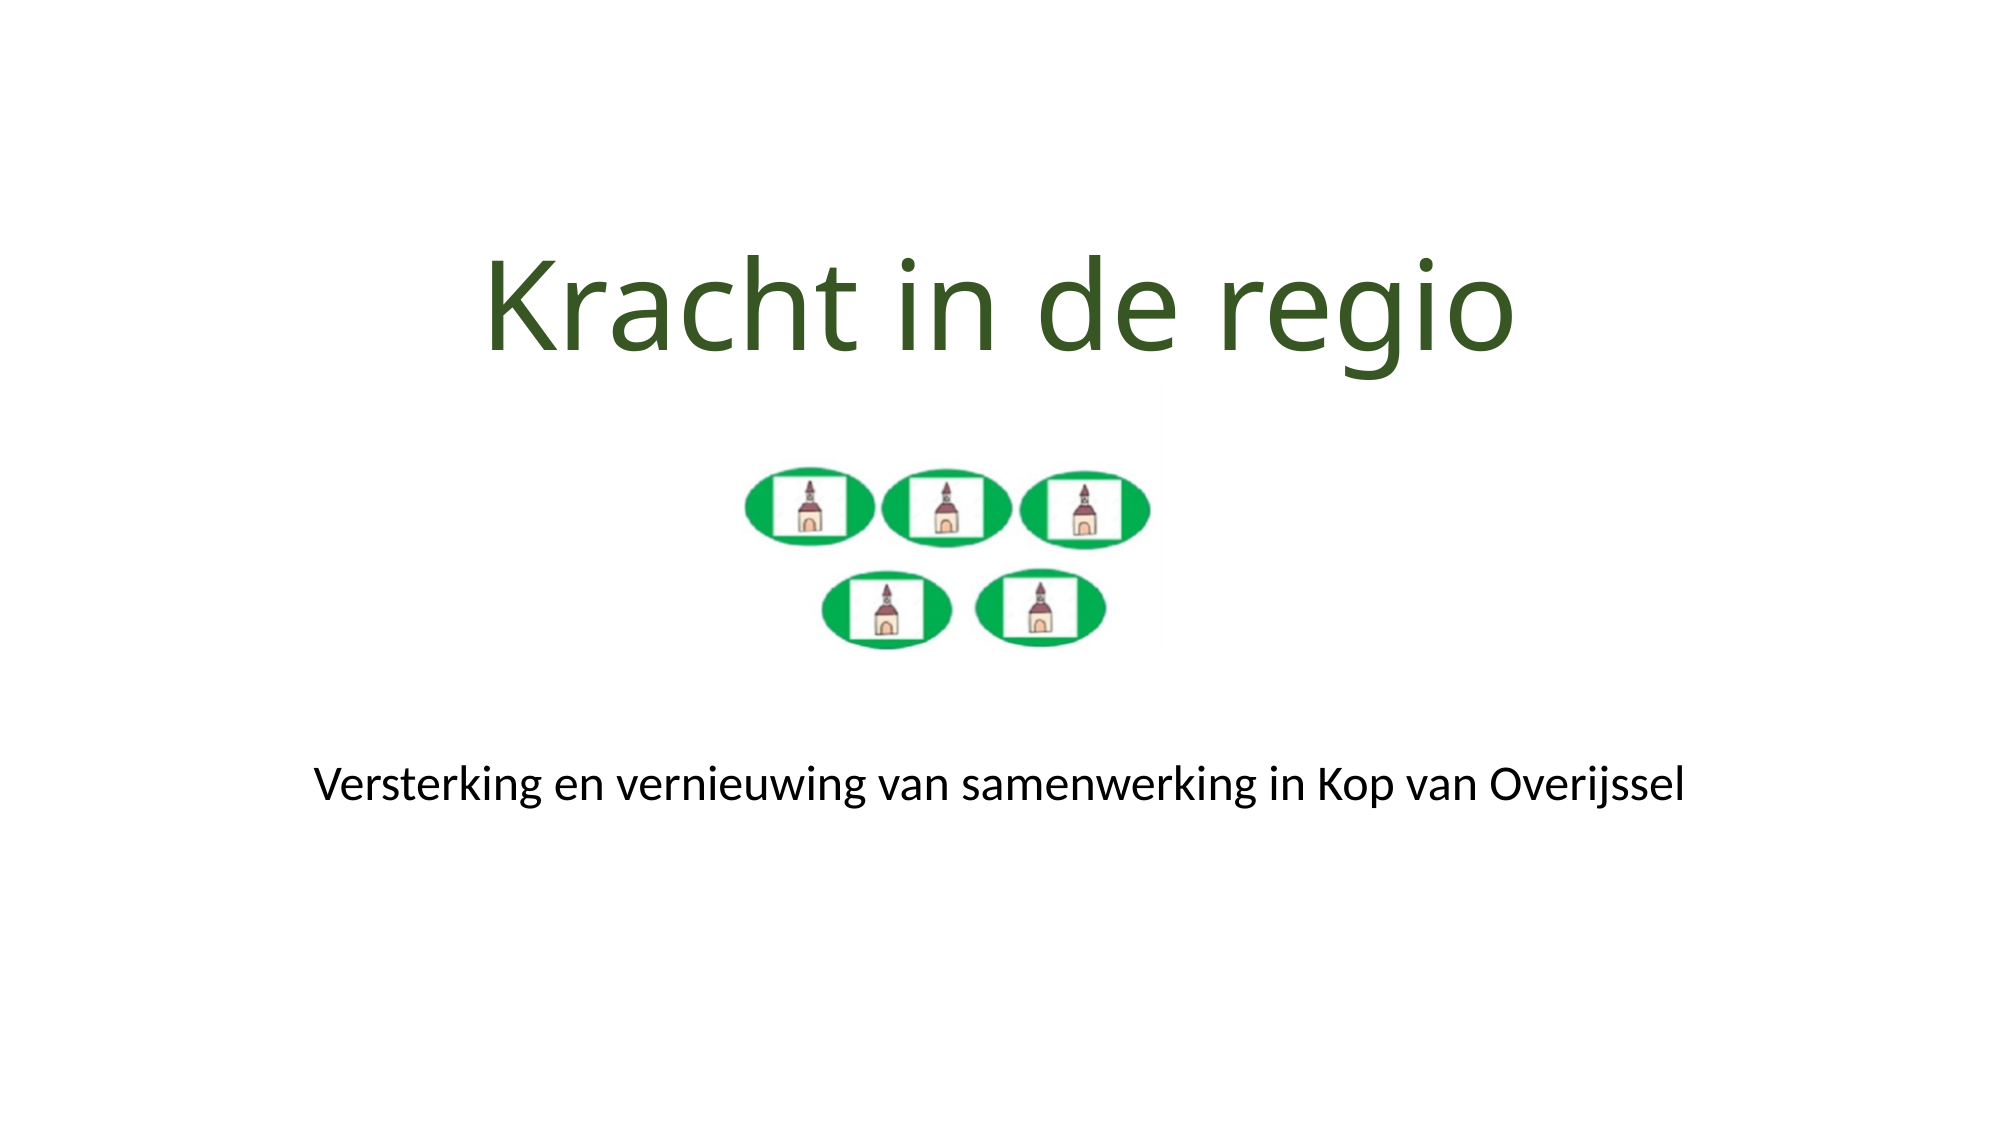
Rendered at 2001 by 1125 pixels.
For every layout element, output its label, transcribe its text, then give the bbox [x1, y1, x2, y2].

title Kracht in de regio [249, 184, 1750, 385]
picture [653, 384, 1164, 652]
subtitle Versterking en vernieuwing van samenwerking in Kop van Overijssel [249, 750, 1750, 863]
